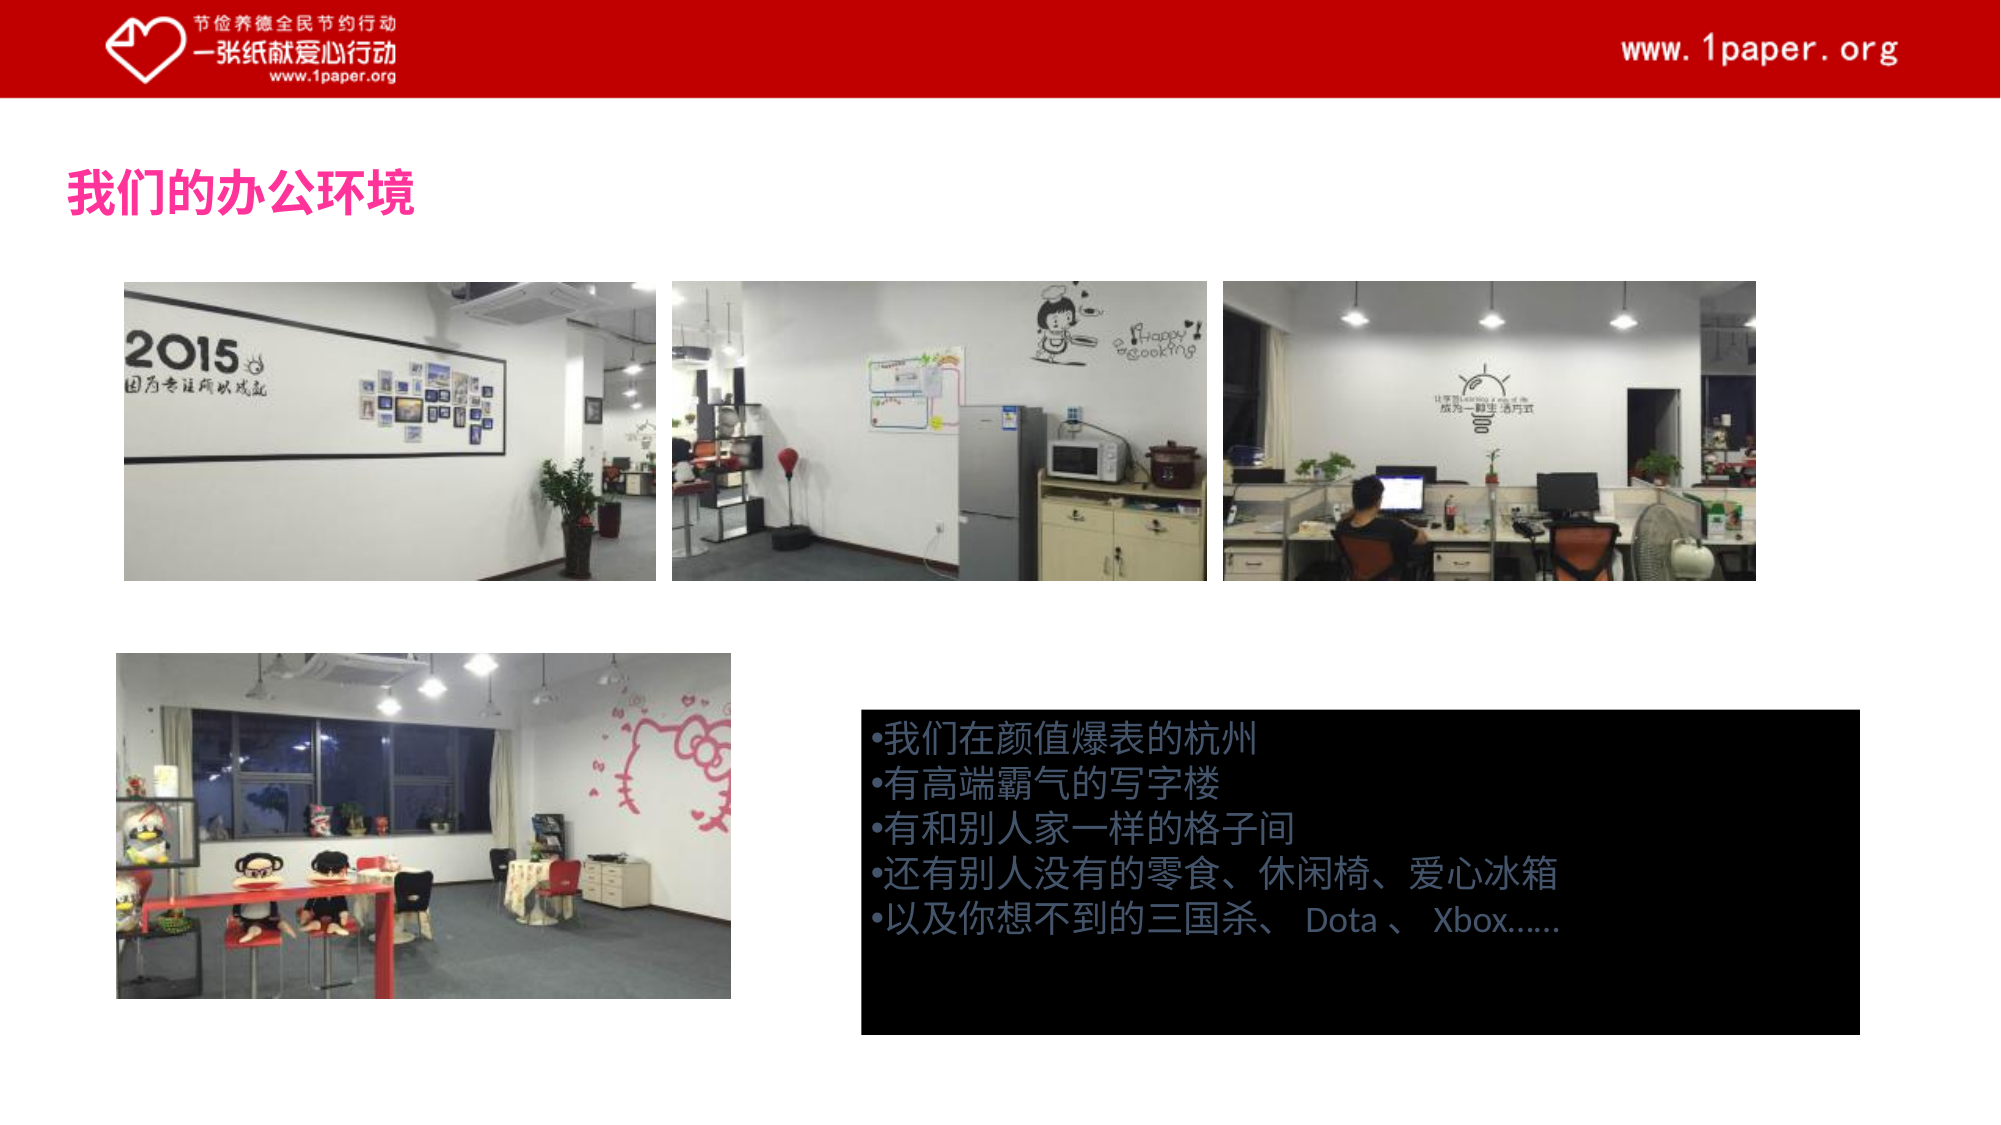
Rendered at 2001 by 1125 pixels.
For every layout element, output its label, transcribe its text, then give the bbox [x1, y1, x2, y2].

text_box 我们的办公环境 [56, 142, 446, 248]
picture [0, 0, 2001, 1125]
text_box 我们在颜值爆表的杭州 有高端霸气的写字楼 有和别人家一样的格子间 还有别人没有的零食、休闲椅、爱心冰箱 以及你想不到的三国杀、Dota、Xbox…… [861, 709, 1860, 1035]
